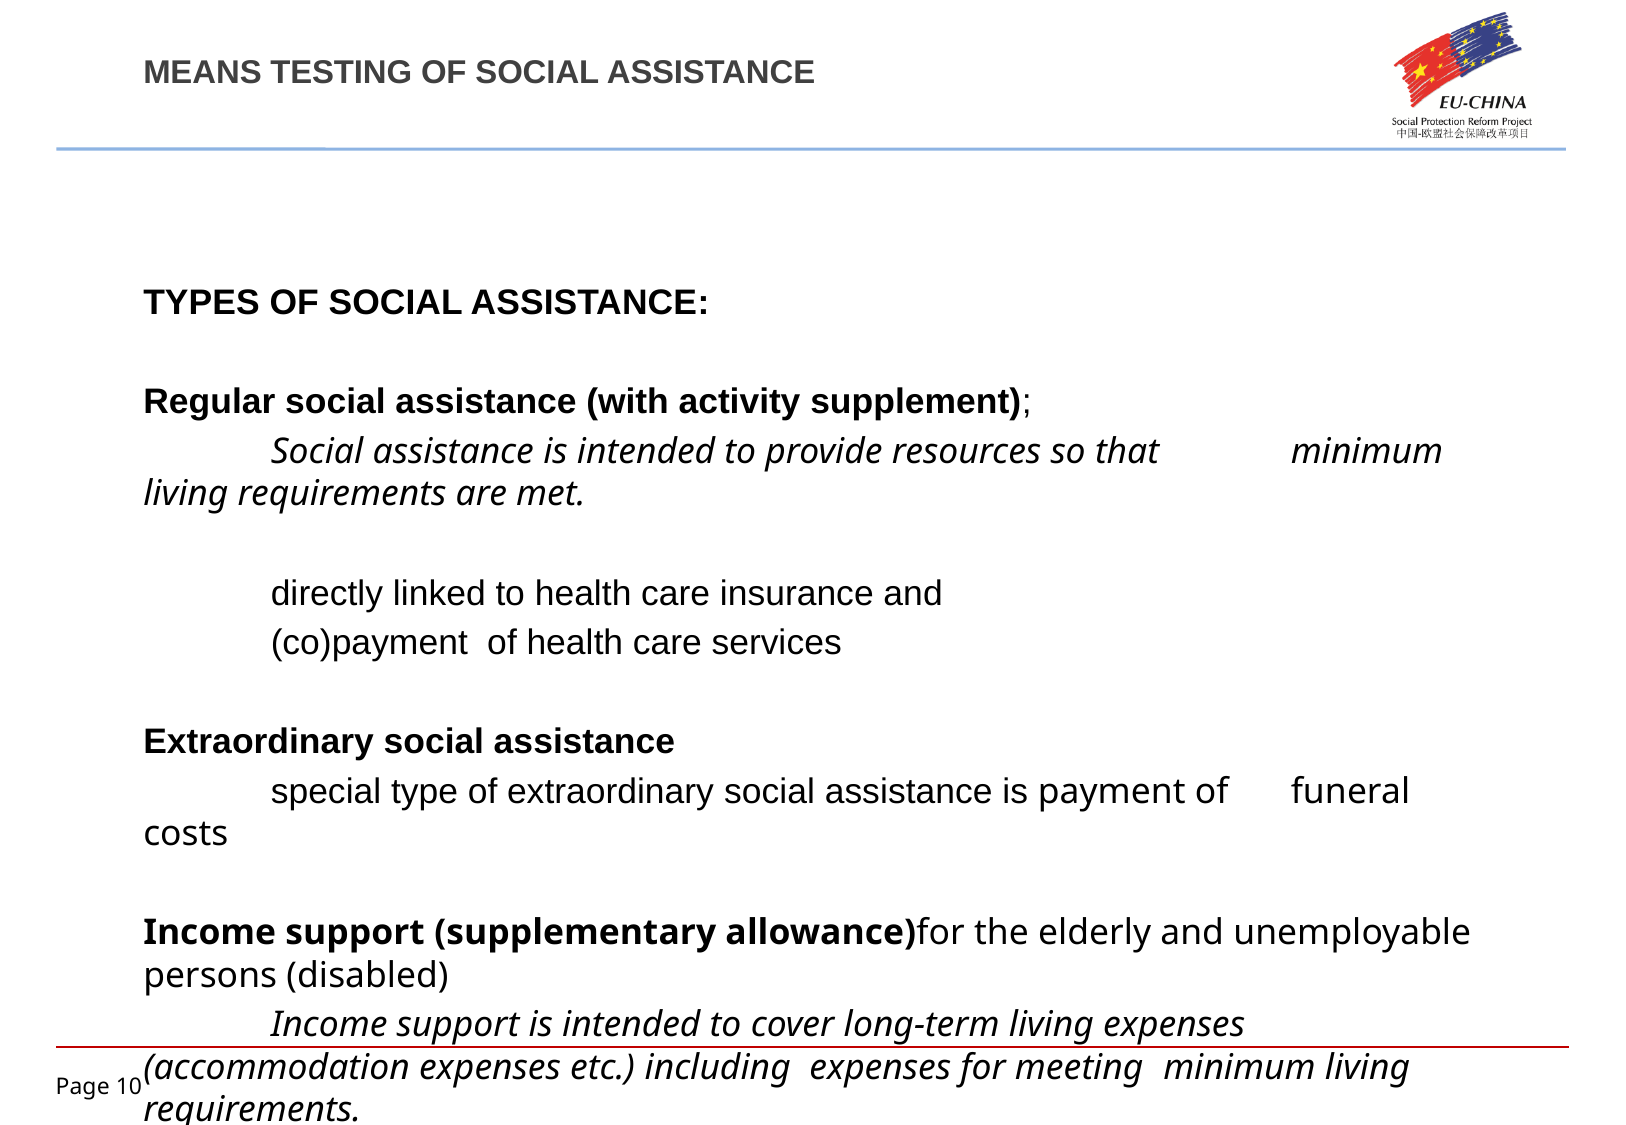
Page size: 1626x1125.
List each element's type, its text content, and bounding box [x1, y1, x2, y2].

picture [1387, 0, 1537, 147]
list TYPES OF SOCIAL ASSISTANCE: Regular social assistance (with activity supplement); Social assistance is intended to provide resources so that minimum living requirements are met. directly linked to health care insurance and (co)payment of health care services Extraordinary social assistance special type of extraordinary social assistance is payment of funeral costs Income support (supplementary allowance)for the elderly and unemployable persons (disabled) Income support is intended to cover long-term living expenses (accommodation expenses etc.) including expenses for meeting minimum living requirements. [128, 172, 1510, 1125]
title Means testing of social assistance [128, 42, 1510, 149]
